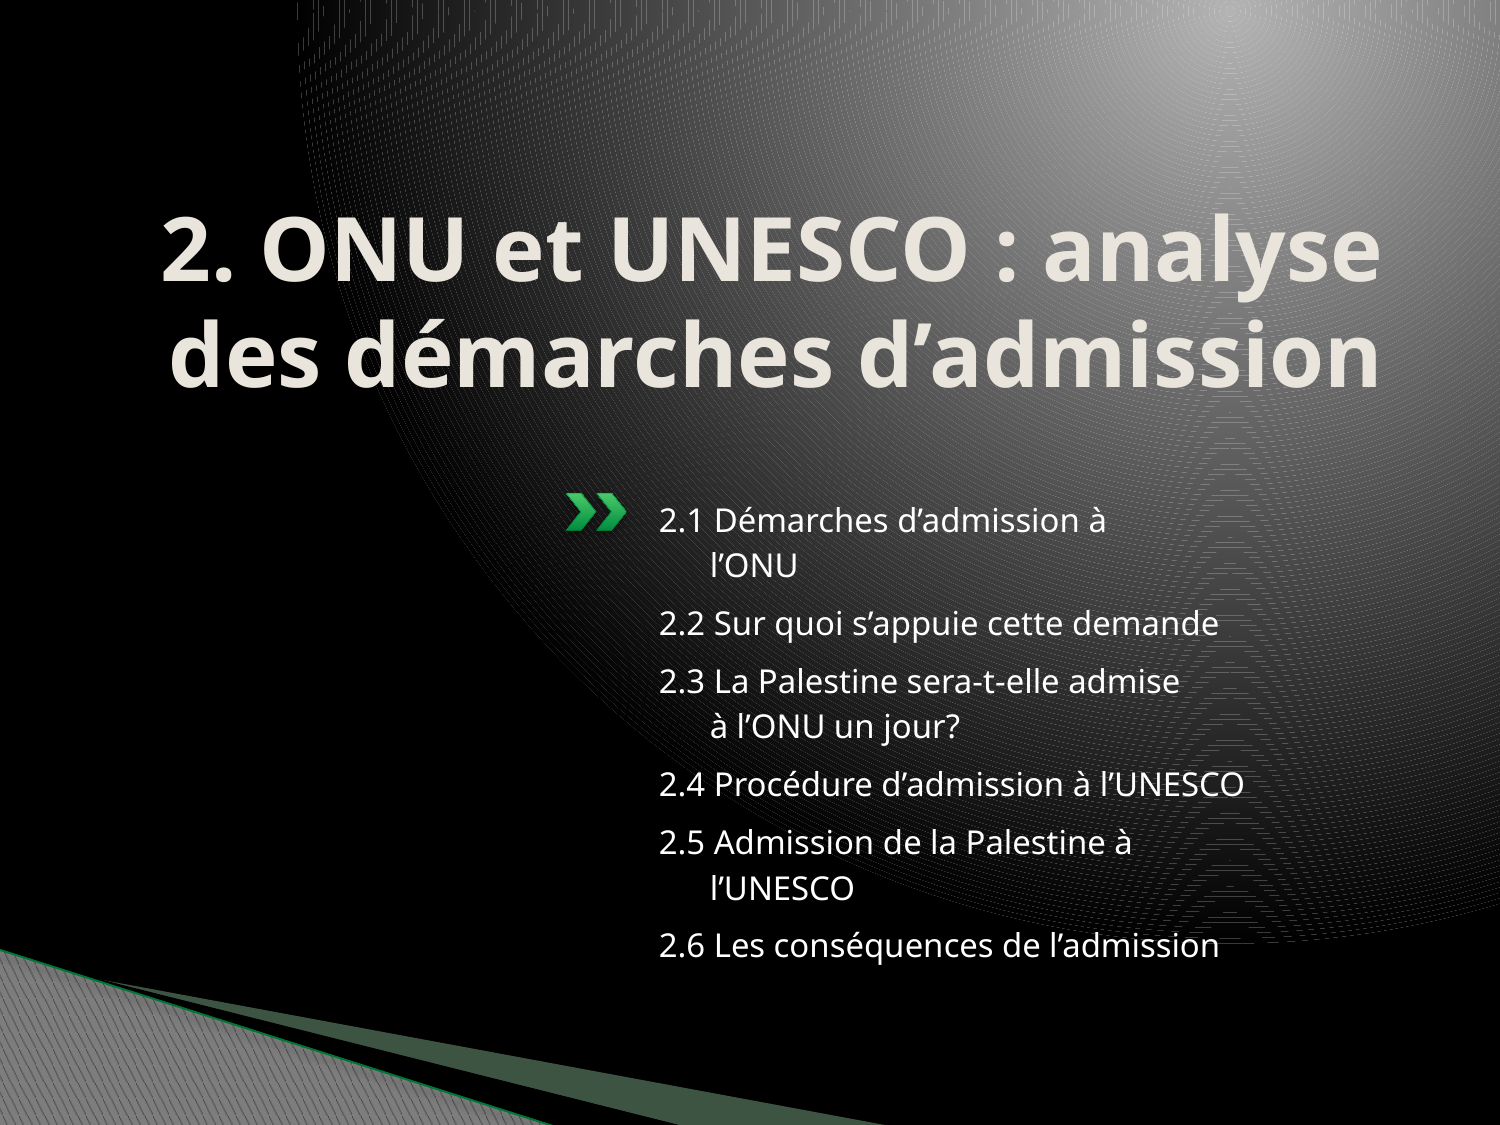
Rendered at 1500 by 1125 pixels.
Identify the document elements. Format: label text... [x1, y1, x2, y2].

picture [0, 952, 543, 1125]
title 2. ONU et UNESCO : analyse des démarches d’admission [123, 149, 1399, 449]
list 2.1 Démarches d’admission à l’ONU 2.2 Sur quoi s’appuie cette demande 2.3 La Palestine sera-t-elle admise à l’ONU un jour? 2.4 Procédure d’admission à l’UNESCO 2.5 Admission de la Palestine à l’UNESCO 2.6 Les conséquences de l’admission [643, 491, 1394, 975]
